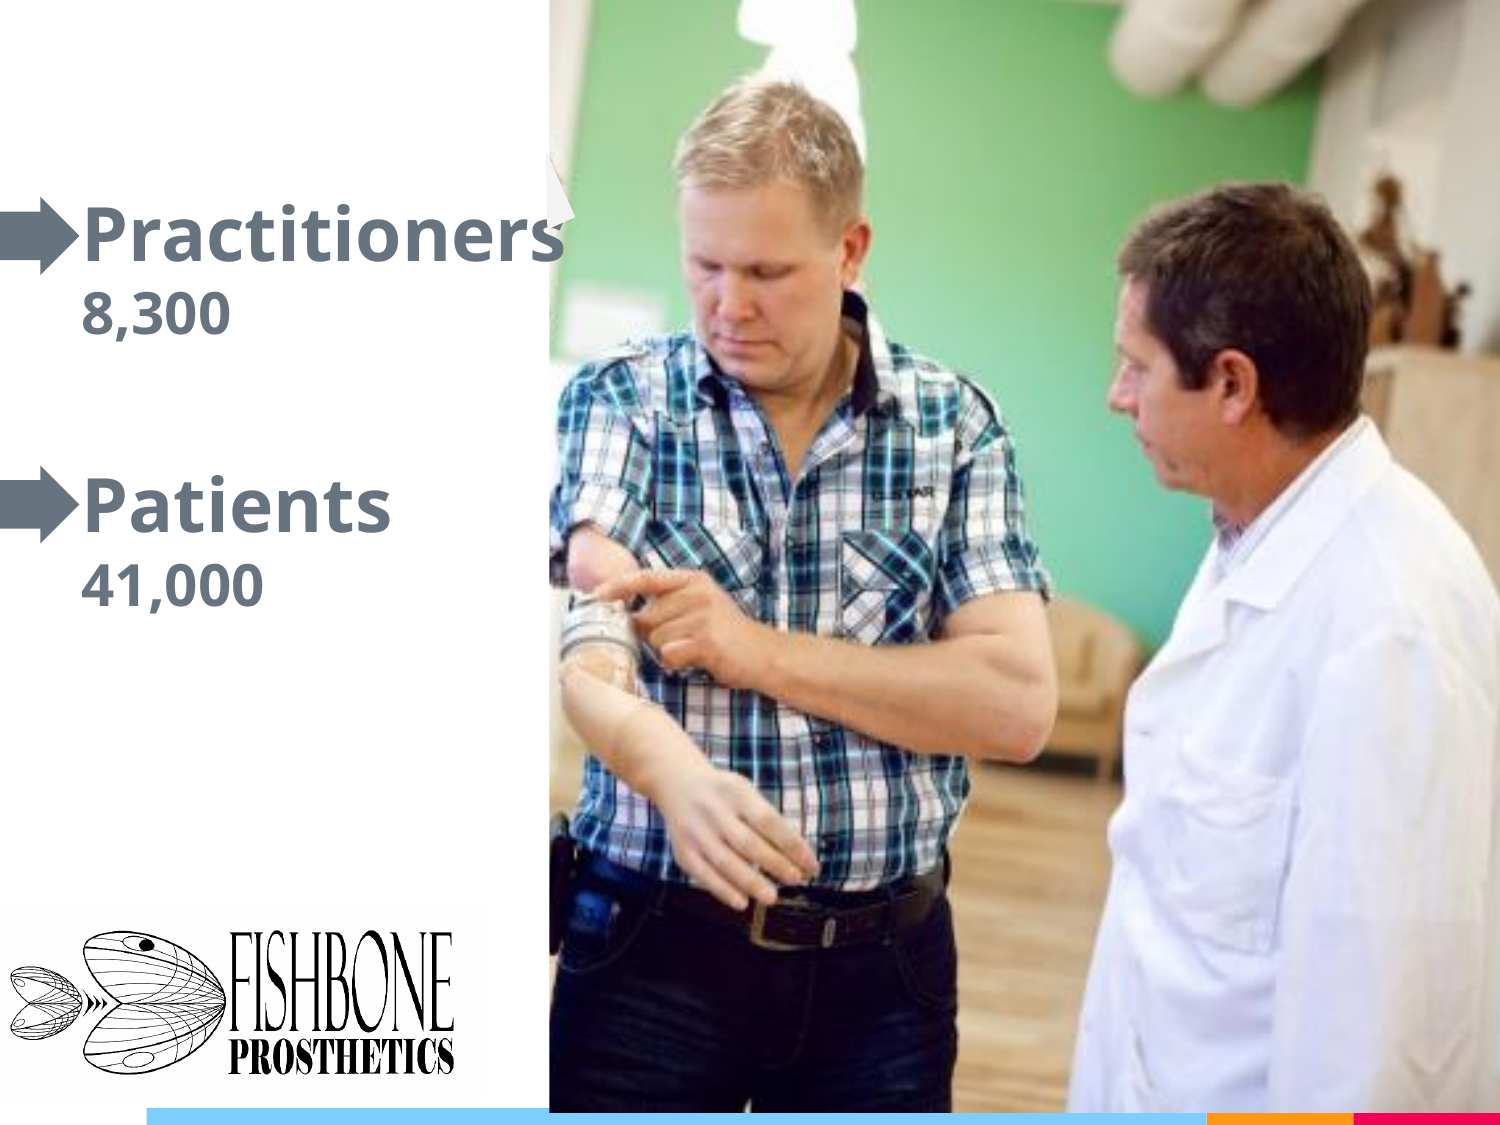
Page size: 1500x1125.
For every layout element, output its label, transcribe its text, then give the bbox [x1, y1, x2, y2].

text_box [0, 196, 80, 276]
title Practitioners 8,300 [66, 256, 544, 362]
picture [0, 904, 484, 1101]
text_box [0, 465, 80, 544]
picture [549, 0, 1500, 1114]
title Patients 41,000 [66, 527, 544, 633]
